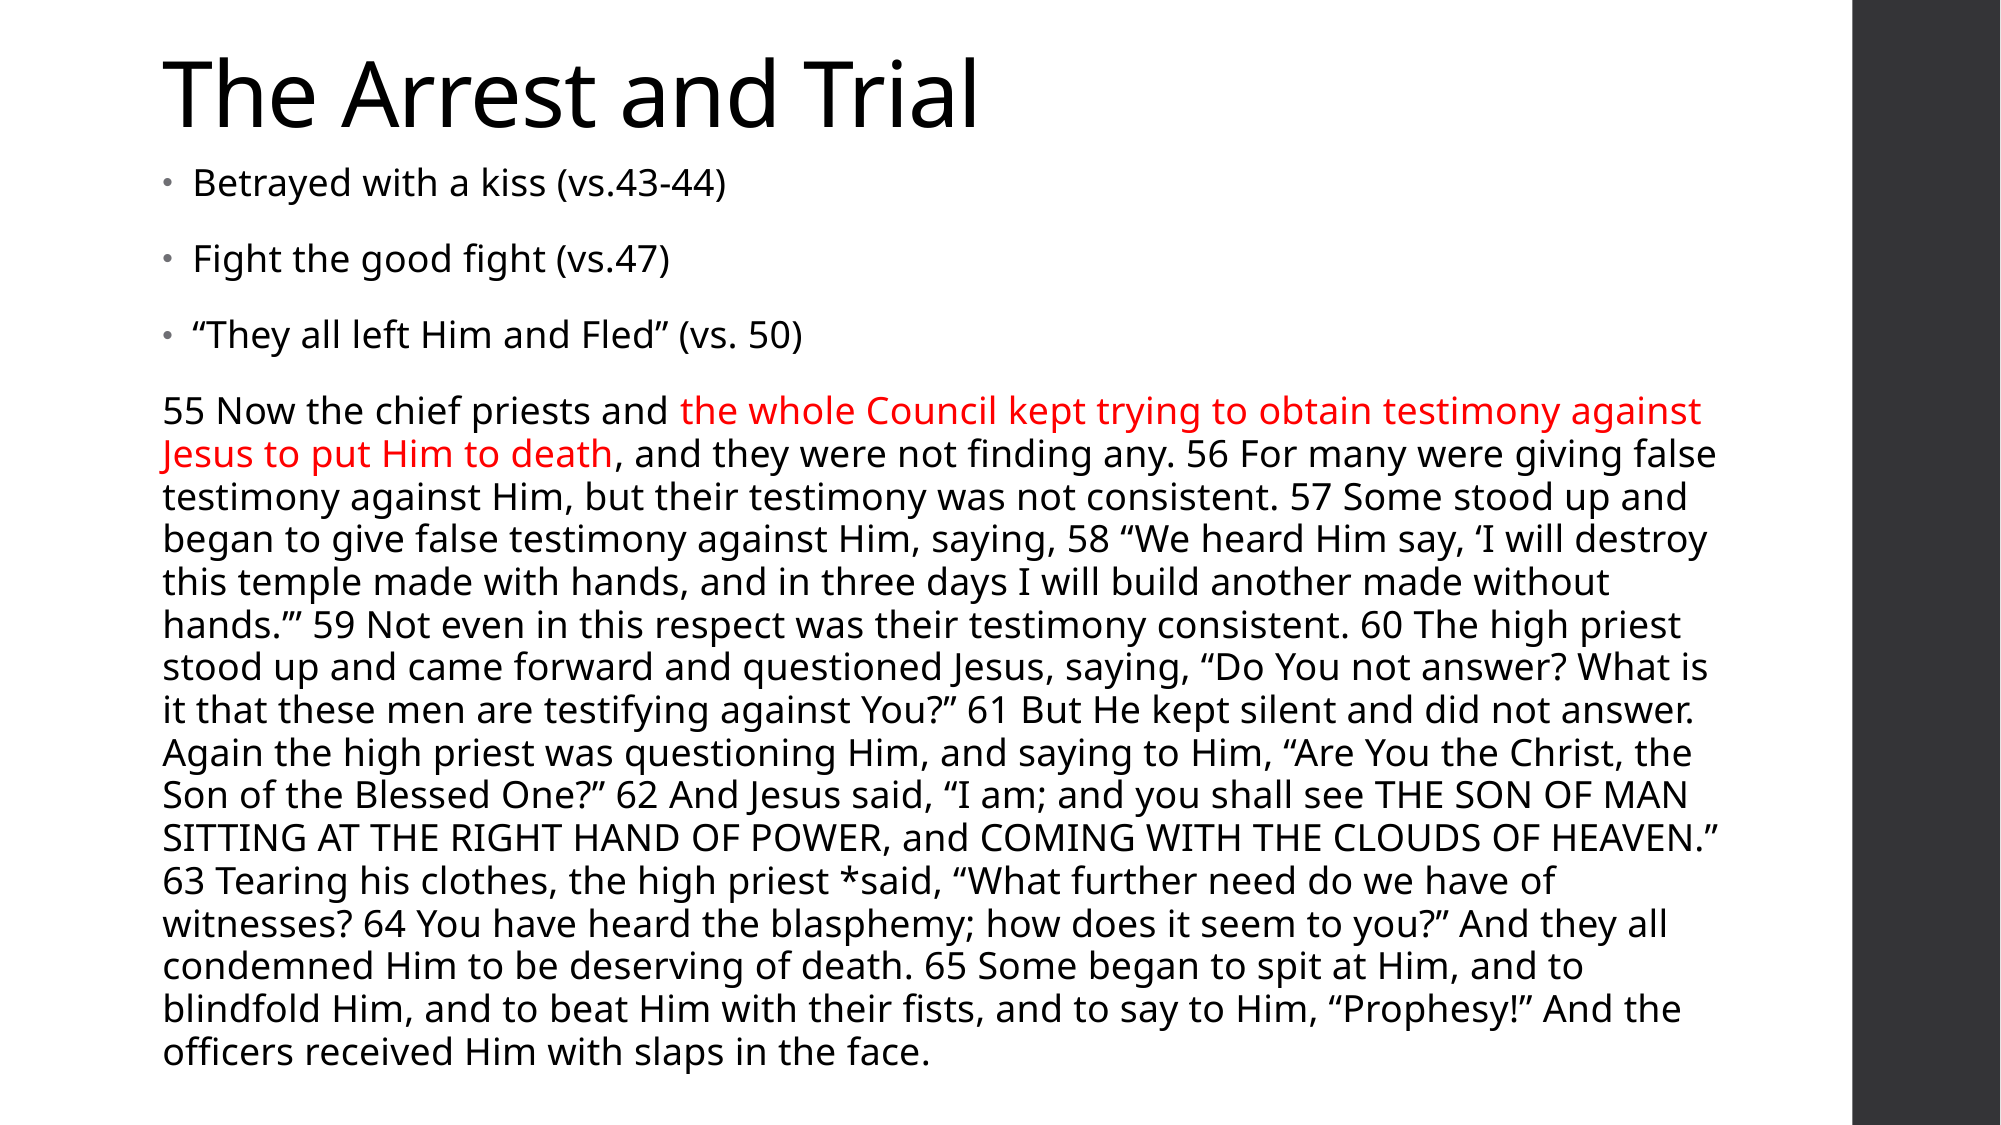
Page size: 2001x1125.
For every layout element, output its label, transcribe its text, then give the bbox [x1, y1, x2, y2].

text_box Betrayed with a kiss (vs.43-44) Fight the good fight (vs.47) “They all left Him and Fled” (vs. 50) 55 Now the chief priests and the whole Council kept trying to obtain testimony against Jesus to put Him to death, and they were not finding any. 56 For many were giving false testimony against Him, but their testimony was not consistent. 57 Some stood up and began to give false testimony against Him, saying, 58 “We heard Him say, ‘I will destroy this temple made with hands, and in three days I will build another made without hands.’” 59 Not even in this respect was their testimony consistent. 60 The high priest stood up and came forward and questioned Jesus, saying, “Do You not answer? What is it that these men are testifying against You?” 61 But He kept silent and did not answer. Again the high priest was questioning Him, and saying to Him, “Are You the Christ, the Son of the Blessed One?” 62 And Jesus said, “I am; and you shall see THE SON OF MAN SITTING AT THE RIGHT HAND OF POWER, and COMING WITH THE CLOUDS OF HEAVEN.” 63 Tearing his clothes, the high priest *said, “What further need do we have of witnesses? 64 You have heard the blasphemy; how does it seem to you?” And they all condemned Him to be deserving of death. 65 Some began to spit at Him, and to blindfold Him, and to beat Him with their fists, and to say to Him, “Prophesy!” And the officers received Him with slaps in the face. [147, 154, 1748, 541]
title The Arrest and Trial [147, 30, 1738, 154]
